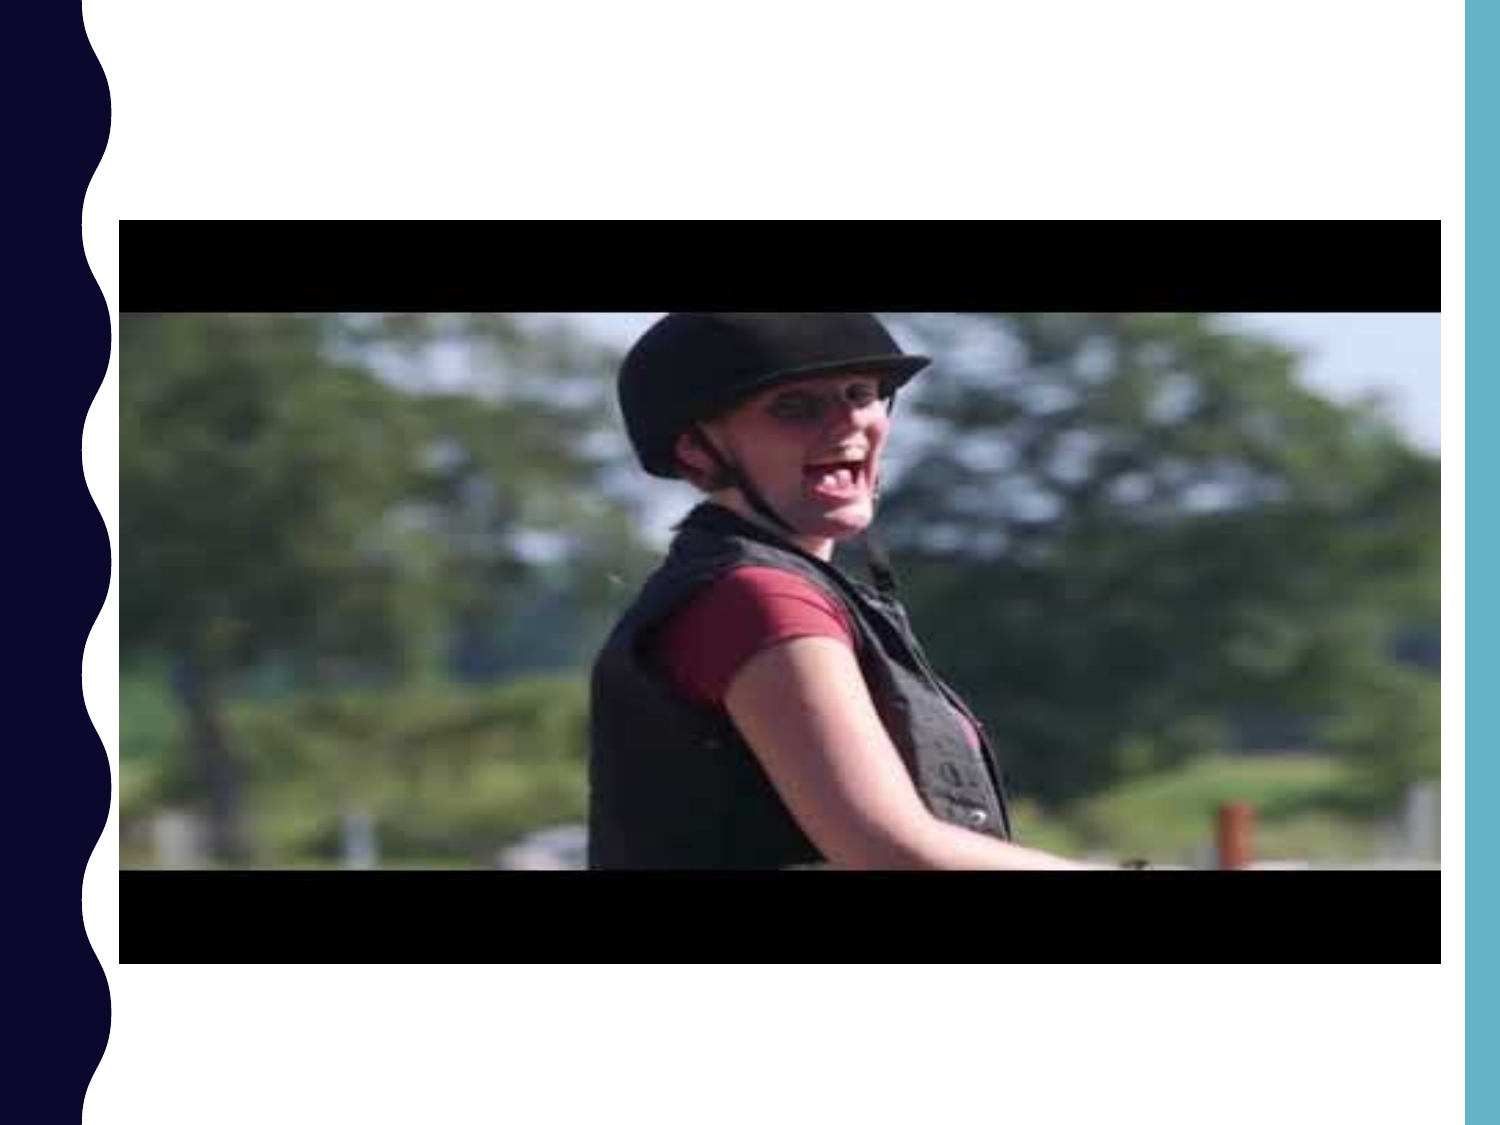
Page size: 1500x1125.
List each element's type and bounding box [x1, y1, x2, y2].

list [118, 219, 1442, 964]
